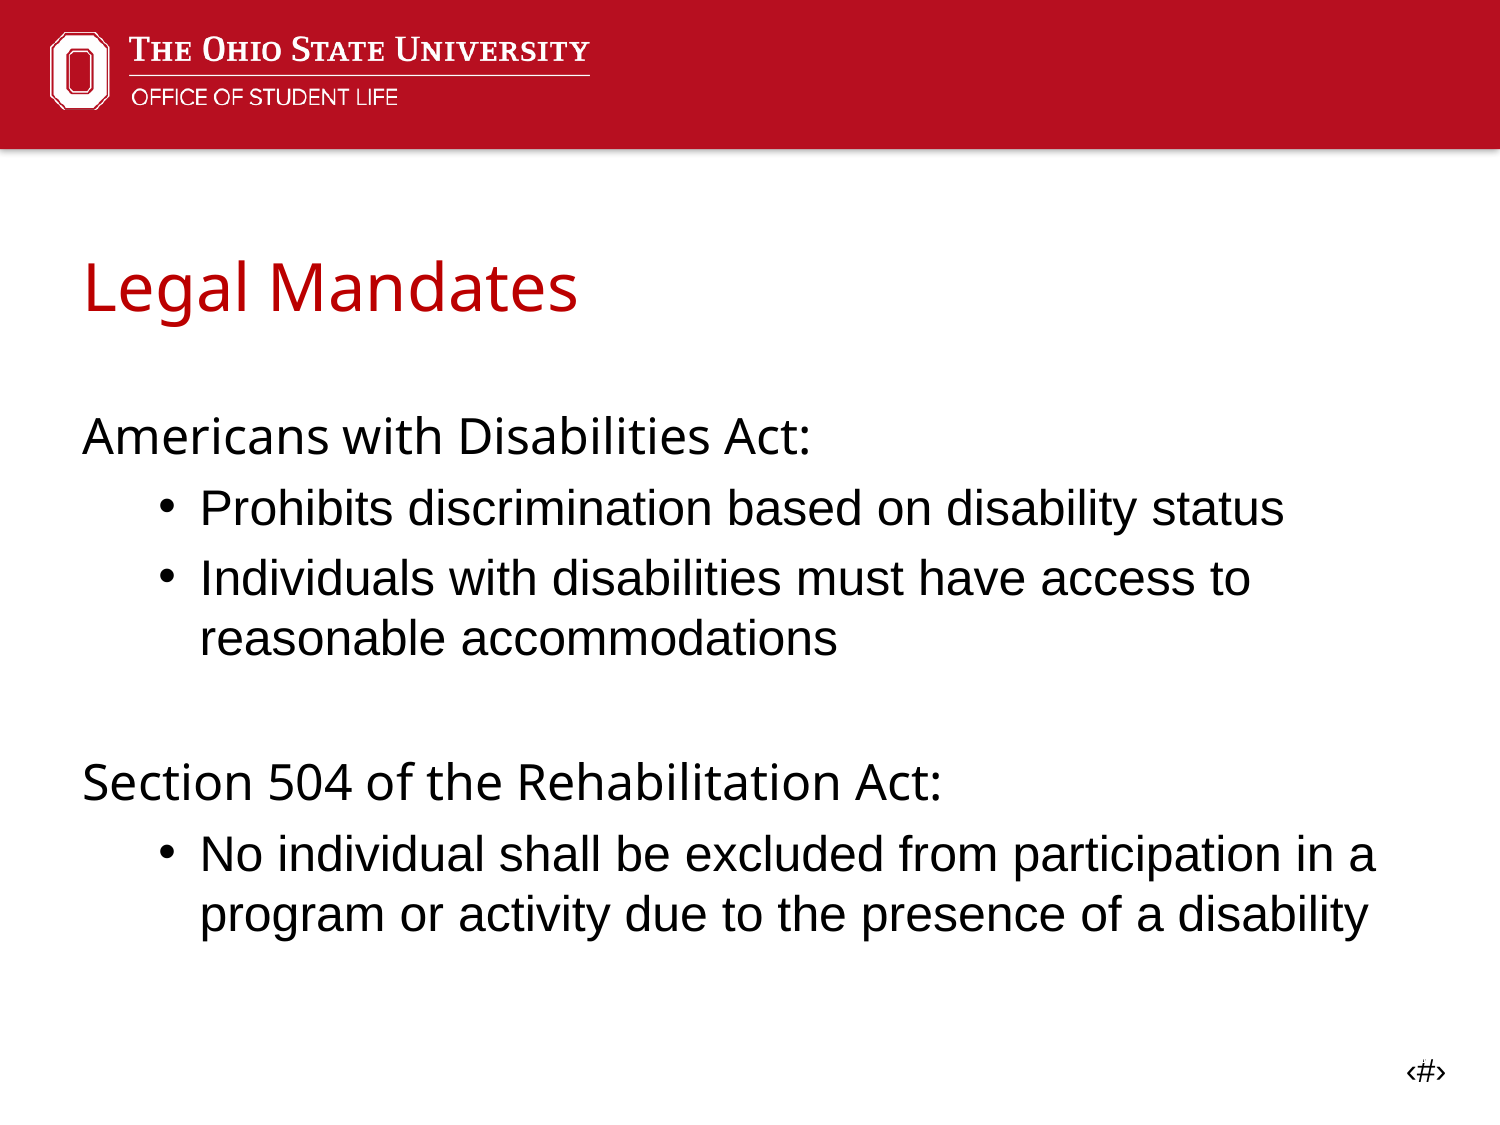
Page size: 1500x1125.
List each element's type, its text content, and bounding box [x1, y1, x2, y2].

list Legal Mandates Americans with Disabilities Act: Prohibits discrimination based on disability status Individuals with disabilities must have access to reasonable accommodations Section 504 of the Rehabilitation Act: No individual shall be excluded from participation in a program or activity due to the presence of a disability [75, 237, 1425, 1063]
picture [50, 32, 590, 110]
